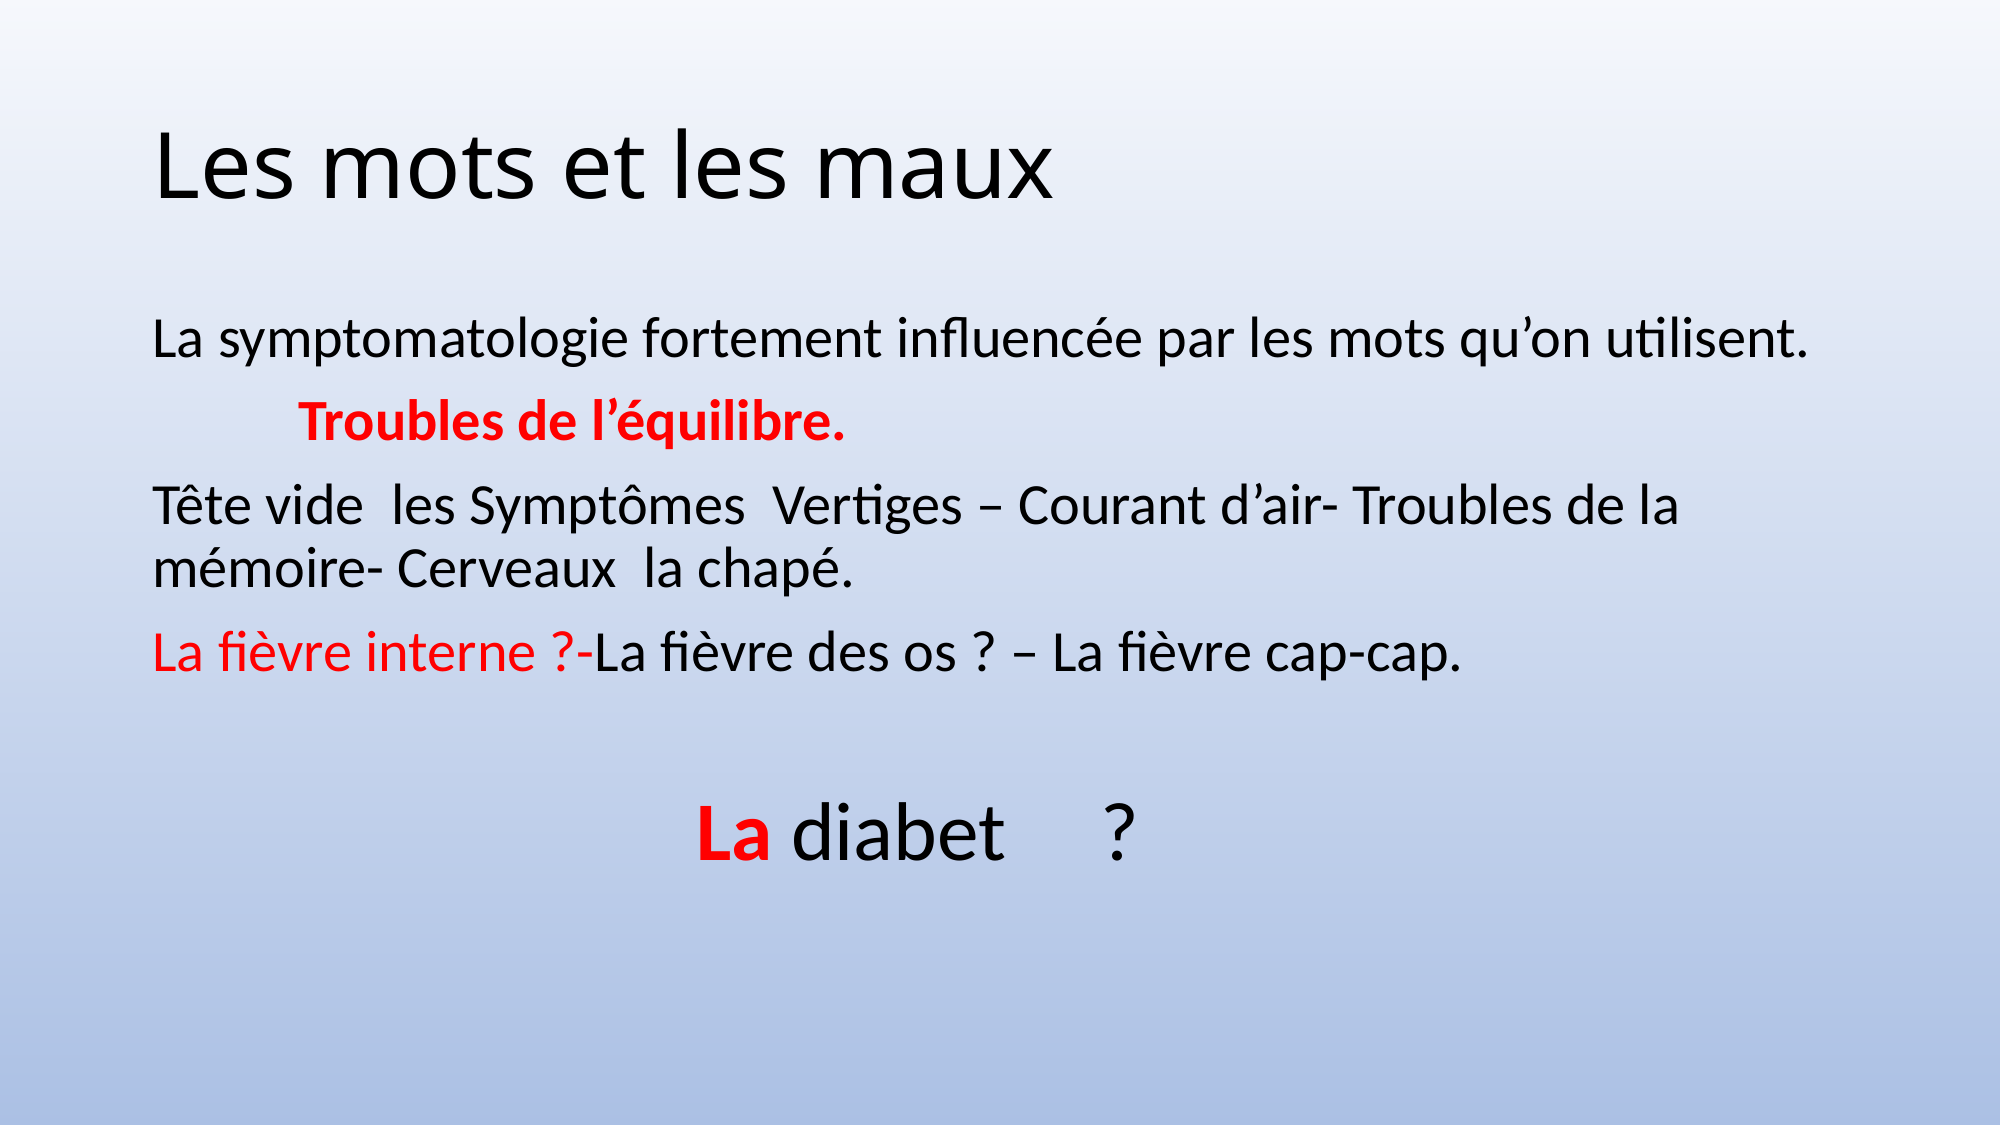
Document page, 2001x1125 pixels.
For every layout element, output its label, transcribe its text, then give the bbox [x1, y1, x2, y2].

list La symptomatologie fortement influencée par les mots qu’on utilisent. Troubles de l’équilibre. Tête vide les Symptômes Vertiges – Courant d’air- Troubles de la mémoire- Cerveaux la chapé. La fièvre interne ?-La fièvre des os ? – La fièvre cap-cap. La diabet ? [137, 299, 1863, 1014]
title Les mots et les maux [137, 59, 1863, 278]
